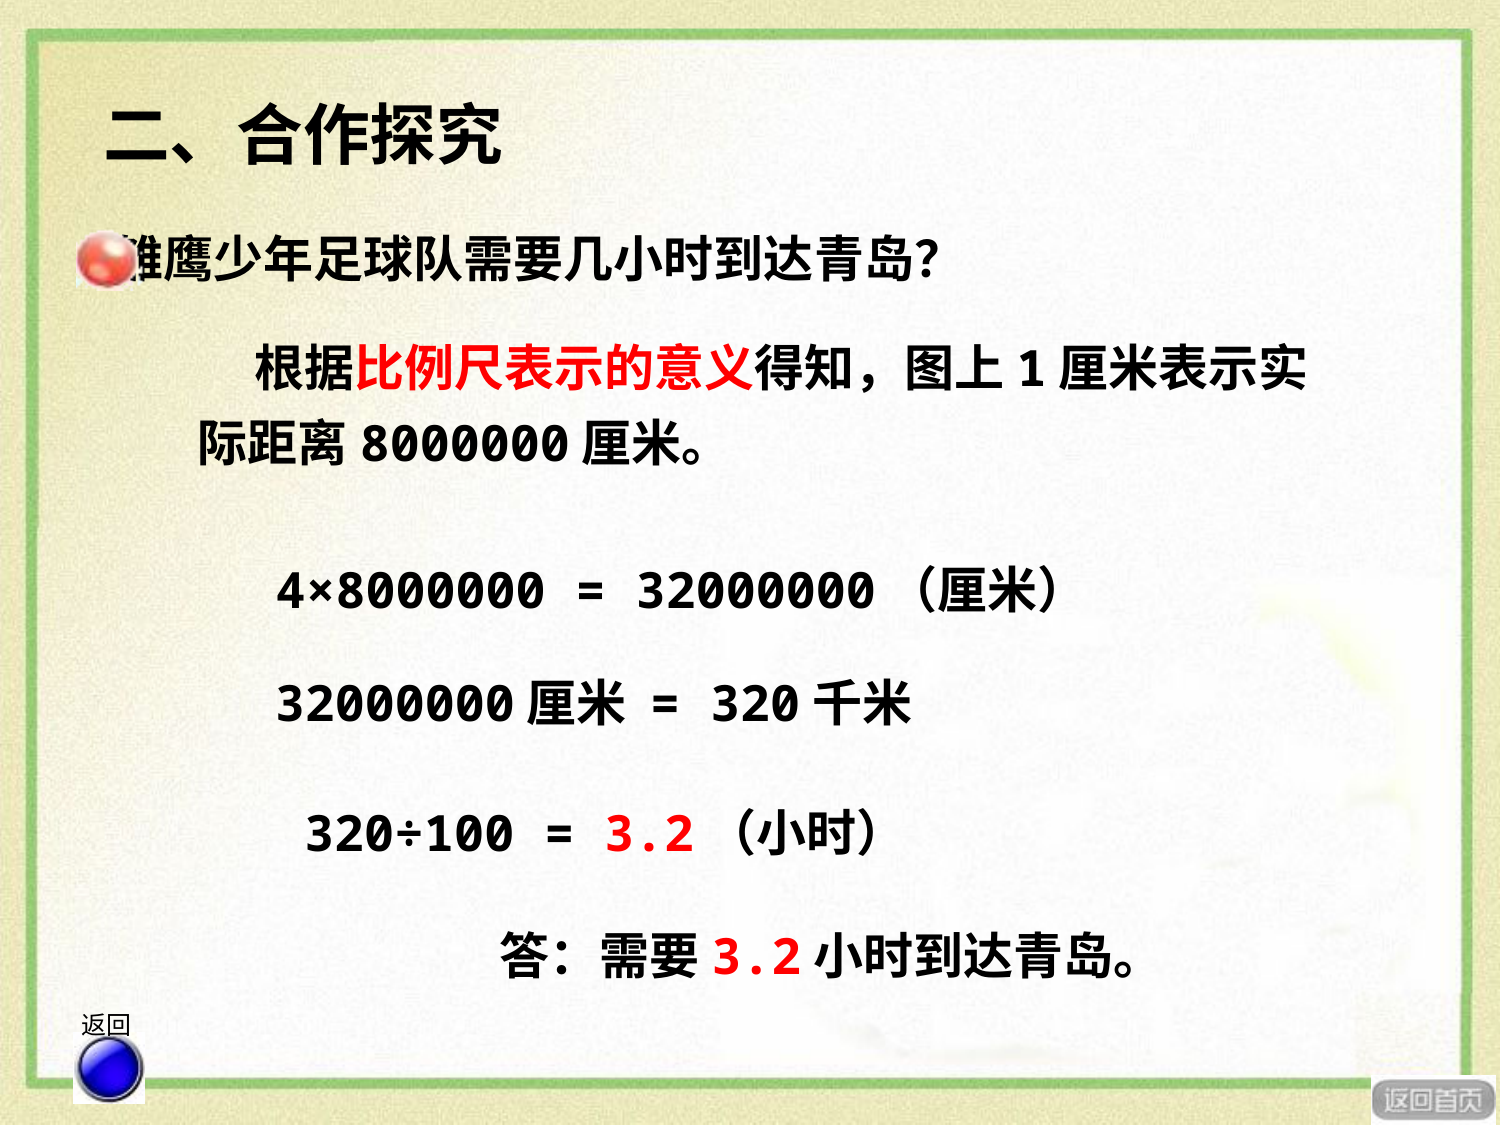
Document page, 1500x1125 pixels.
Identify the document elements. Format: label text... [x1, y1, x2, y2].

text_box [52, 219, 1093, 296]
text_box 返回 [66, 1001, 147, 1047]
text_box 二、合作探究 [88, 88, 620, 177]
text_box 4×8000000 = 32000000（厘米） [260, 550, 1103, 626]
text_box 答：需要3.2小时到达青岛。 [484, 916, 1178, 992]
text_box 32000000厘米 = 320千米 [260, 664, 927, 740]
text_box 320÷100 = 3.2（小时） [289, 794, 921, 870]
text_box 根据比例尺表示的意义得知，图上1厘米表示实际距离8000000厘米。 [183, 314, 1329, 479]
picture [0, 0, 1500, 1125]
